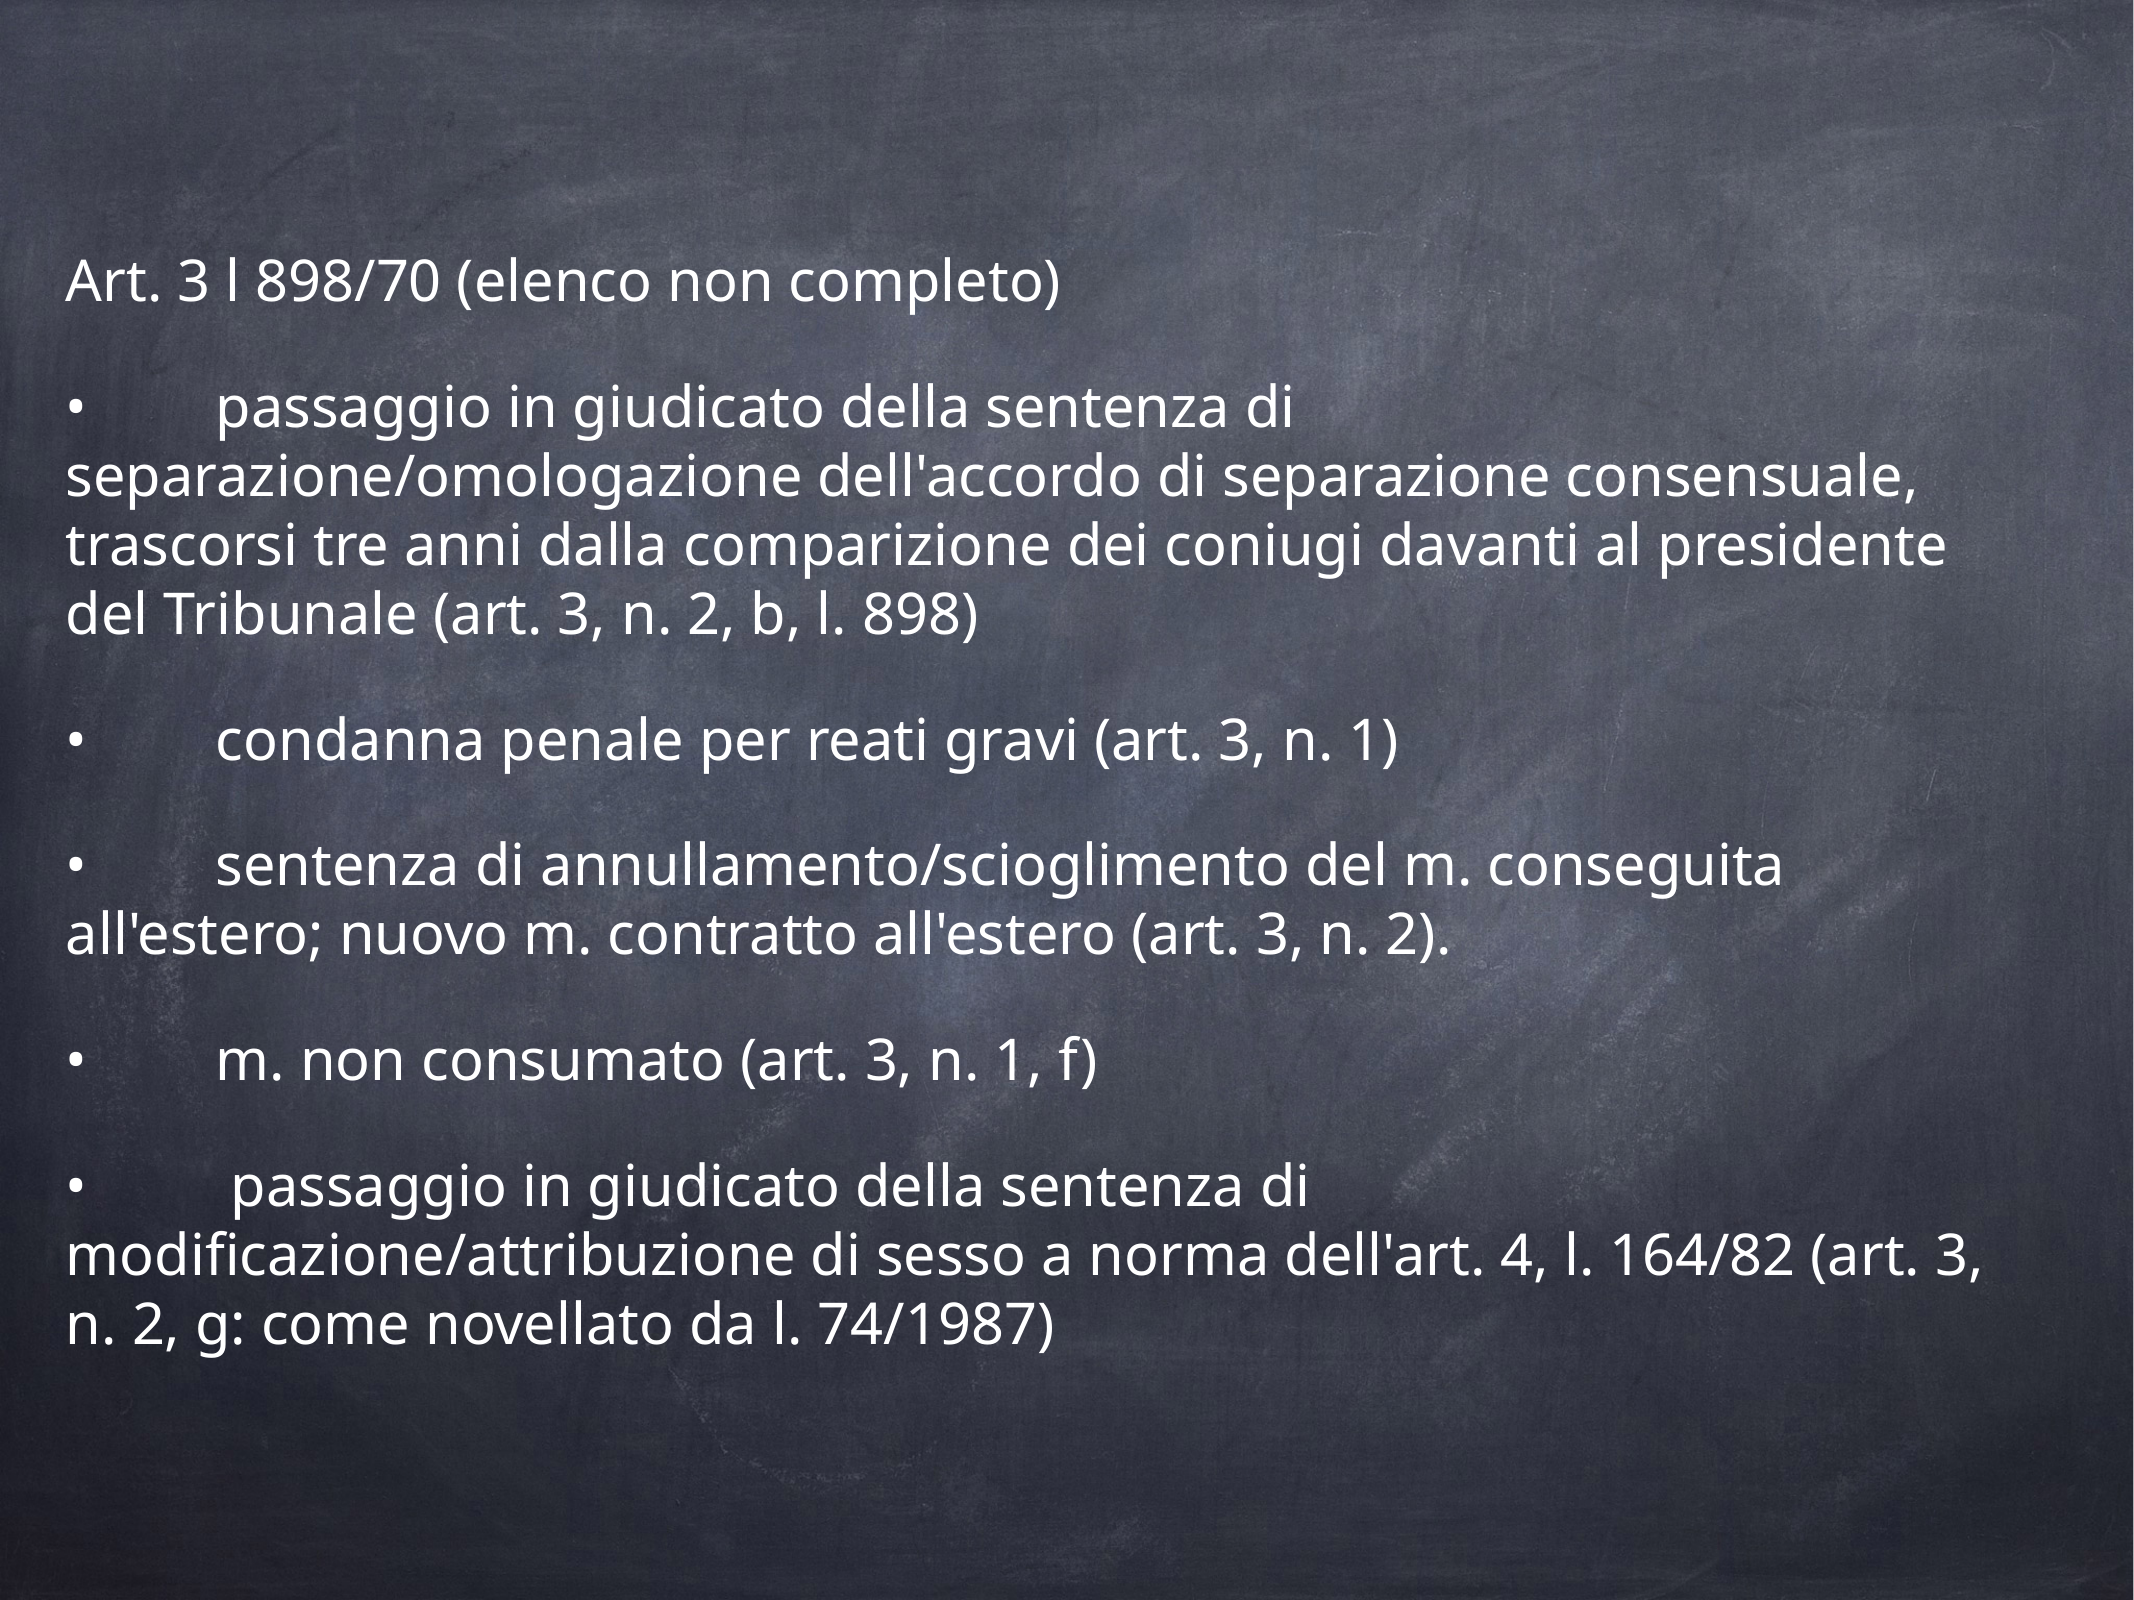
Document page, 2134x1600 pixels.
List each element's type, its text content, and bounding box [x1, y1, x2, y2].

picture [0, 0, 2134, 1600]
list Art. 3 l 898/70 (elenco non completo) • passaggio in giudicato della sentenza di separazione/omologazione dell'accordo di separazione consensuale, trascorsi tre anni dalla comparizione dei coniugi davanti al presidente del Tribunale (art. 3, n. 2, b, l. 898) • condanna penale per reati gravi (art. 3, n. 1) • sentenza di annullamento/scioglimento del m. conseguita all'estero; nuovo m. contratto all'estero (art. 3, n. 2). • m. non consumato (art. 3, n. 1, f) • passaggio in giudicato della sentenza di modificazione/attribuzione di sesso a norma dell'art. 4, l. 164/82 (art. 3, n. 2, g: come novellato da l. 74/1987) [65, 30, 2009, 1570]
